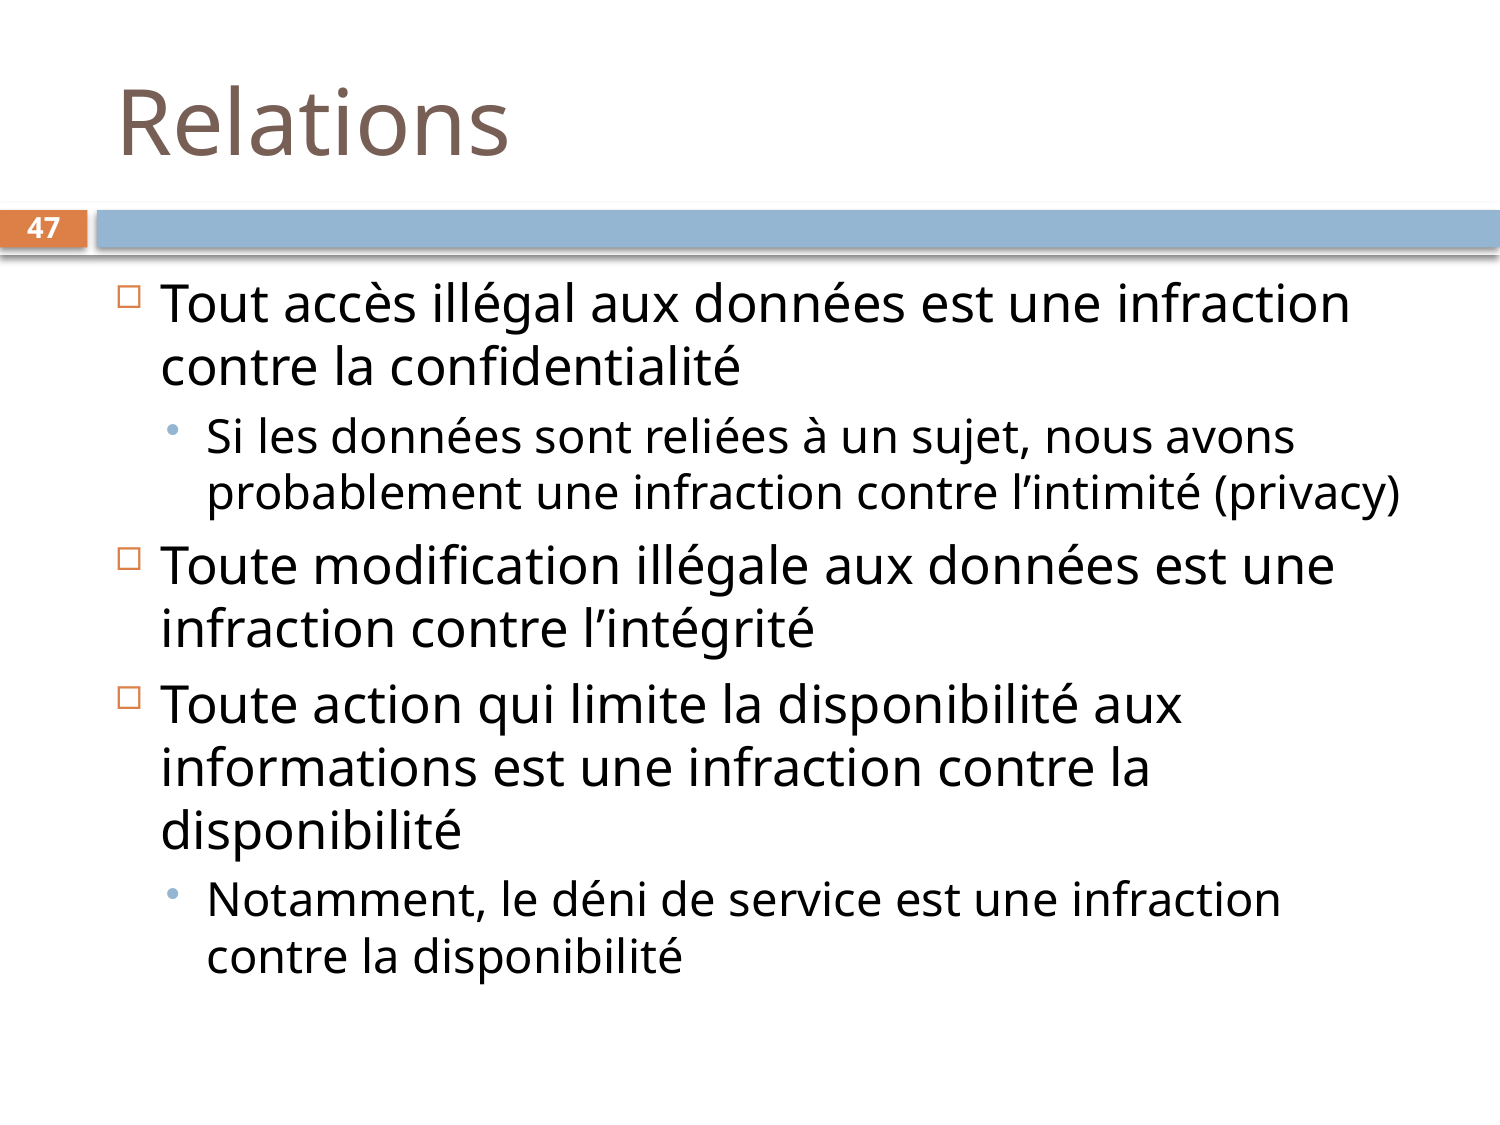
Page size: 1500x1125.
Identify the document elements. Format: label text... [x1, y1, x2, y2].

slide_number 47 [0, 208, 88, 249]
list Tout accès illégal aux données est une infraction contre la confidentialité Si les données sont reliées à un sujet, nous avons probablement une infraction contre l’intimité (privacy) Toute modification illégale aux données est une infraction contre l’intégrité Toute action qui limite la disponibilité aux informations est une infraction contre la disponibilité Notamment, le déni de service est une infraction contre la disponibilité [100, 262, 1438, 1000]
title Relations [100, 37, 1438, 200]
